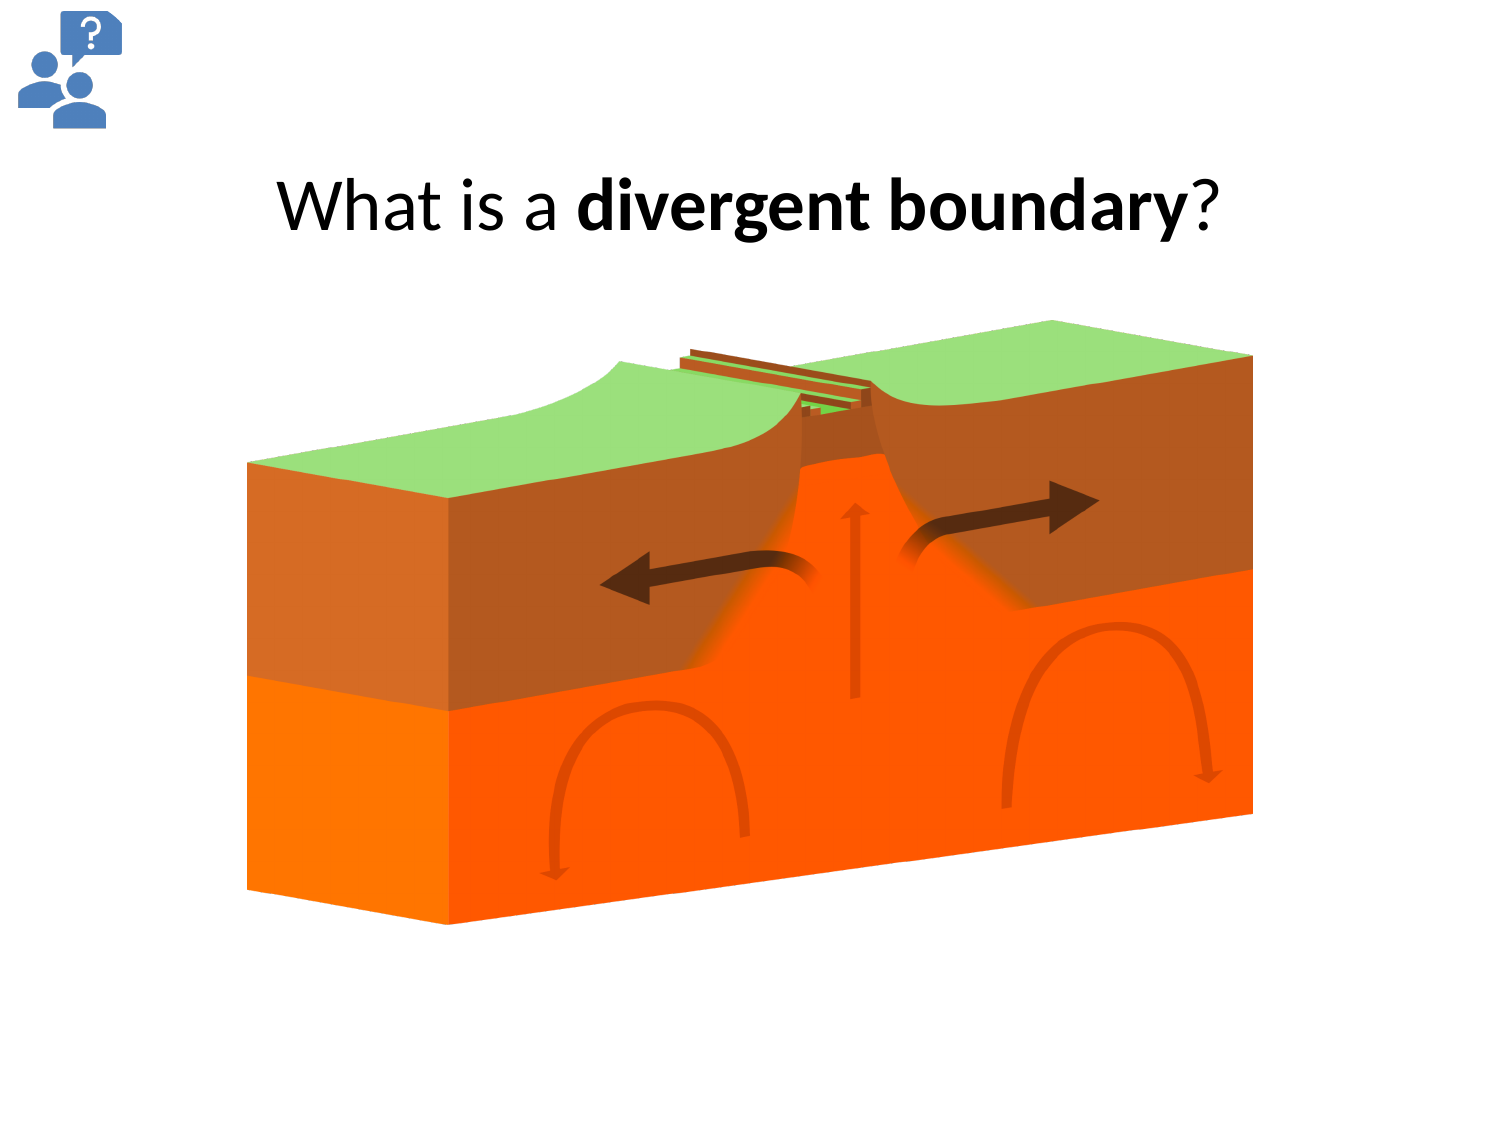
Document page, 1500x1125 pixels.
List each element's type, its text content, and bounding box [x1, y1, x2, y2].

text_box [0, 0, 140, 140]
picture [246, 320, 1254, 925]
title What is a divergent boundary? [112, 79, 1388, 321]
